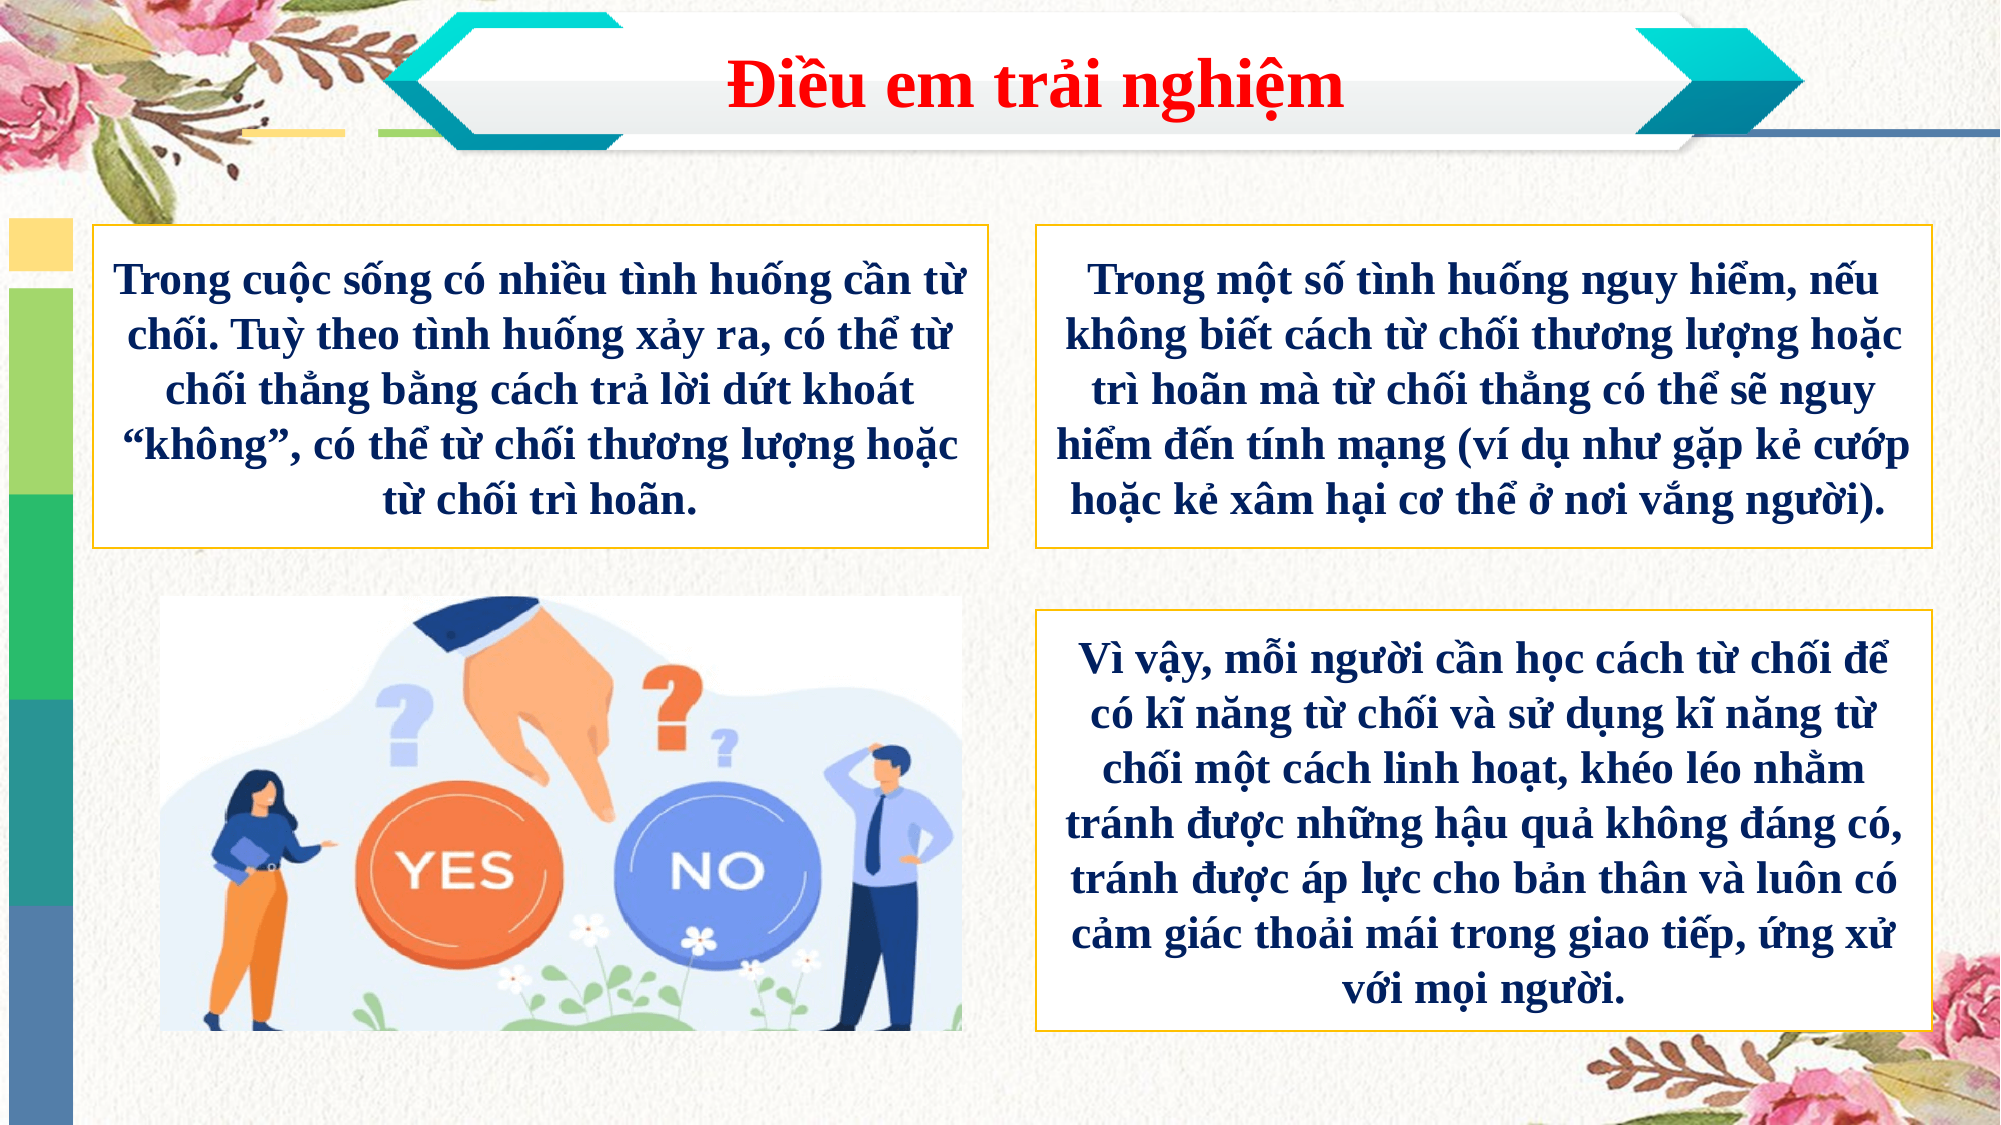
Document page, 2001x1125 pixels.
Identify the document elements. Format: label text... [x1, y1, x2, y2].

text_box Trong một số tình huống nguy hiểm, nếu không biết cách từ chối thương lượng hoặc trì hoãn mà từ chối thẳng có thể sẽ nguy hiểm đến tính mạng (ví dụ như gặp kẻ cướp hoặc kẻ xâm hại cơ thể ở nơi vắng người). [1035, 224, 1933, 549]
text_box Vì vậy, mỗi người cần học cách từ chối để có kĩ năng từ chối và sử dụng kĩ năng từ chối một cách linh hoạt, khéo léo nhằm tránh được những hậu quả không đáng có, tránh được áp lực cho bản thân và luôn có cảm giác thoải mái trong giao tiếp, ứng xử với mọi người. [1035, 609, 1933, 1032]
picture [376, 8, 1805, 160]
text_box Điều em trải nghiệm [267, 29, 376, 130]
text_box Trong cuộc sống có nhiều tình huống cần từ chối. Tuỳ theo tình huống xảy ra, có thể từ chối thẳng bằng cách trả lời dứt khoát “không”, có thể từ chối thương lượng hoặc từ chối trì hoãn. [92, 224, 989, 549]
text_box [0, 0, 2000, 1125]
picture [159, 596, 962, 1031]
